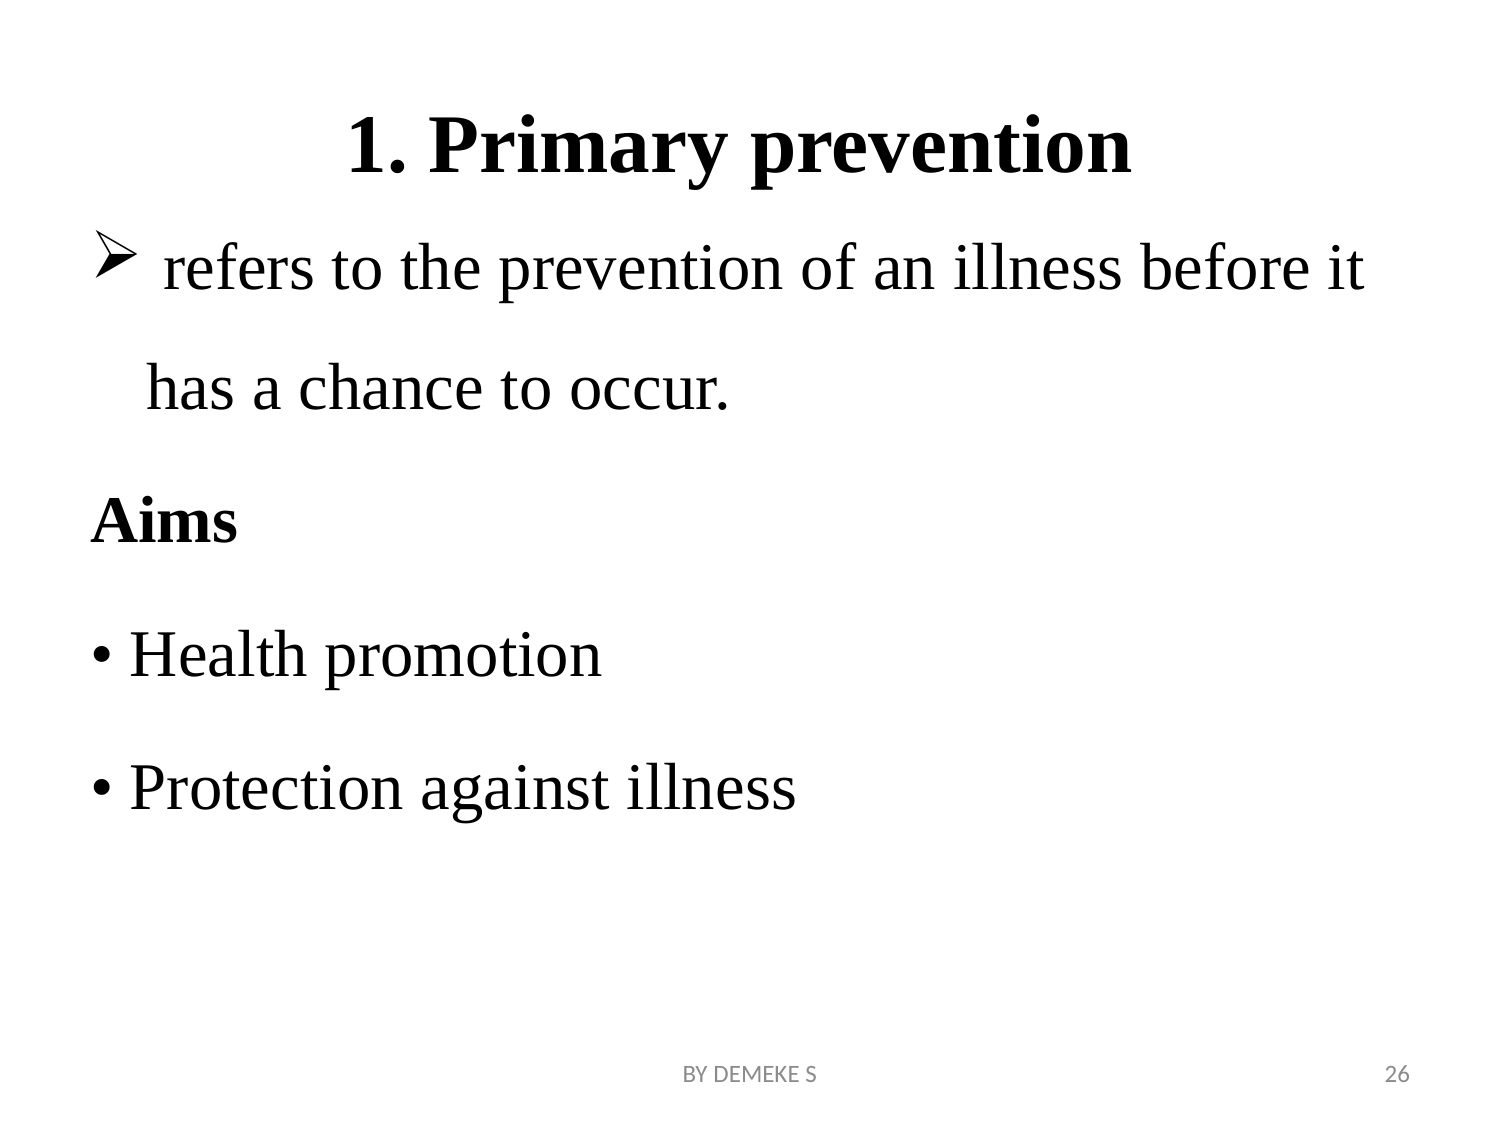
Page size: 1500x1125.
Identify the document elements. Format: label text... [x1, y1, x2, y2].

footer BY DEMEKE S [512, 1042, 988, 1103]
slide_number 26 [1074, 1042, 1425, 1103]
list refers to the prevention of an illness before it has a chance to occur. Aims • Health promotion • Protection against illness [75, 174, 1425, 1088]
title 1. Primary prevention [75, 45, 1425, 174]
